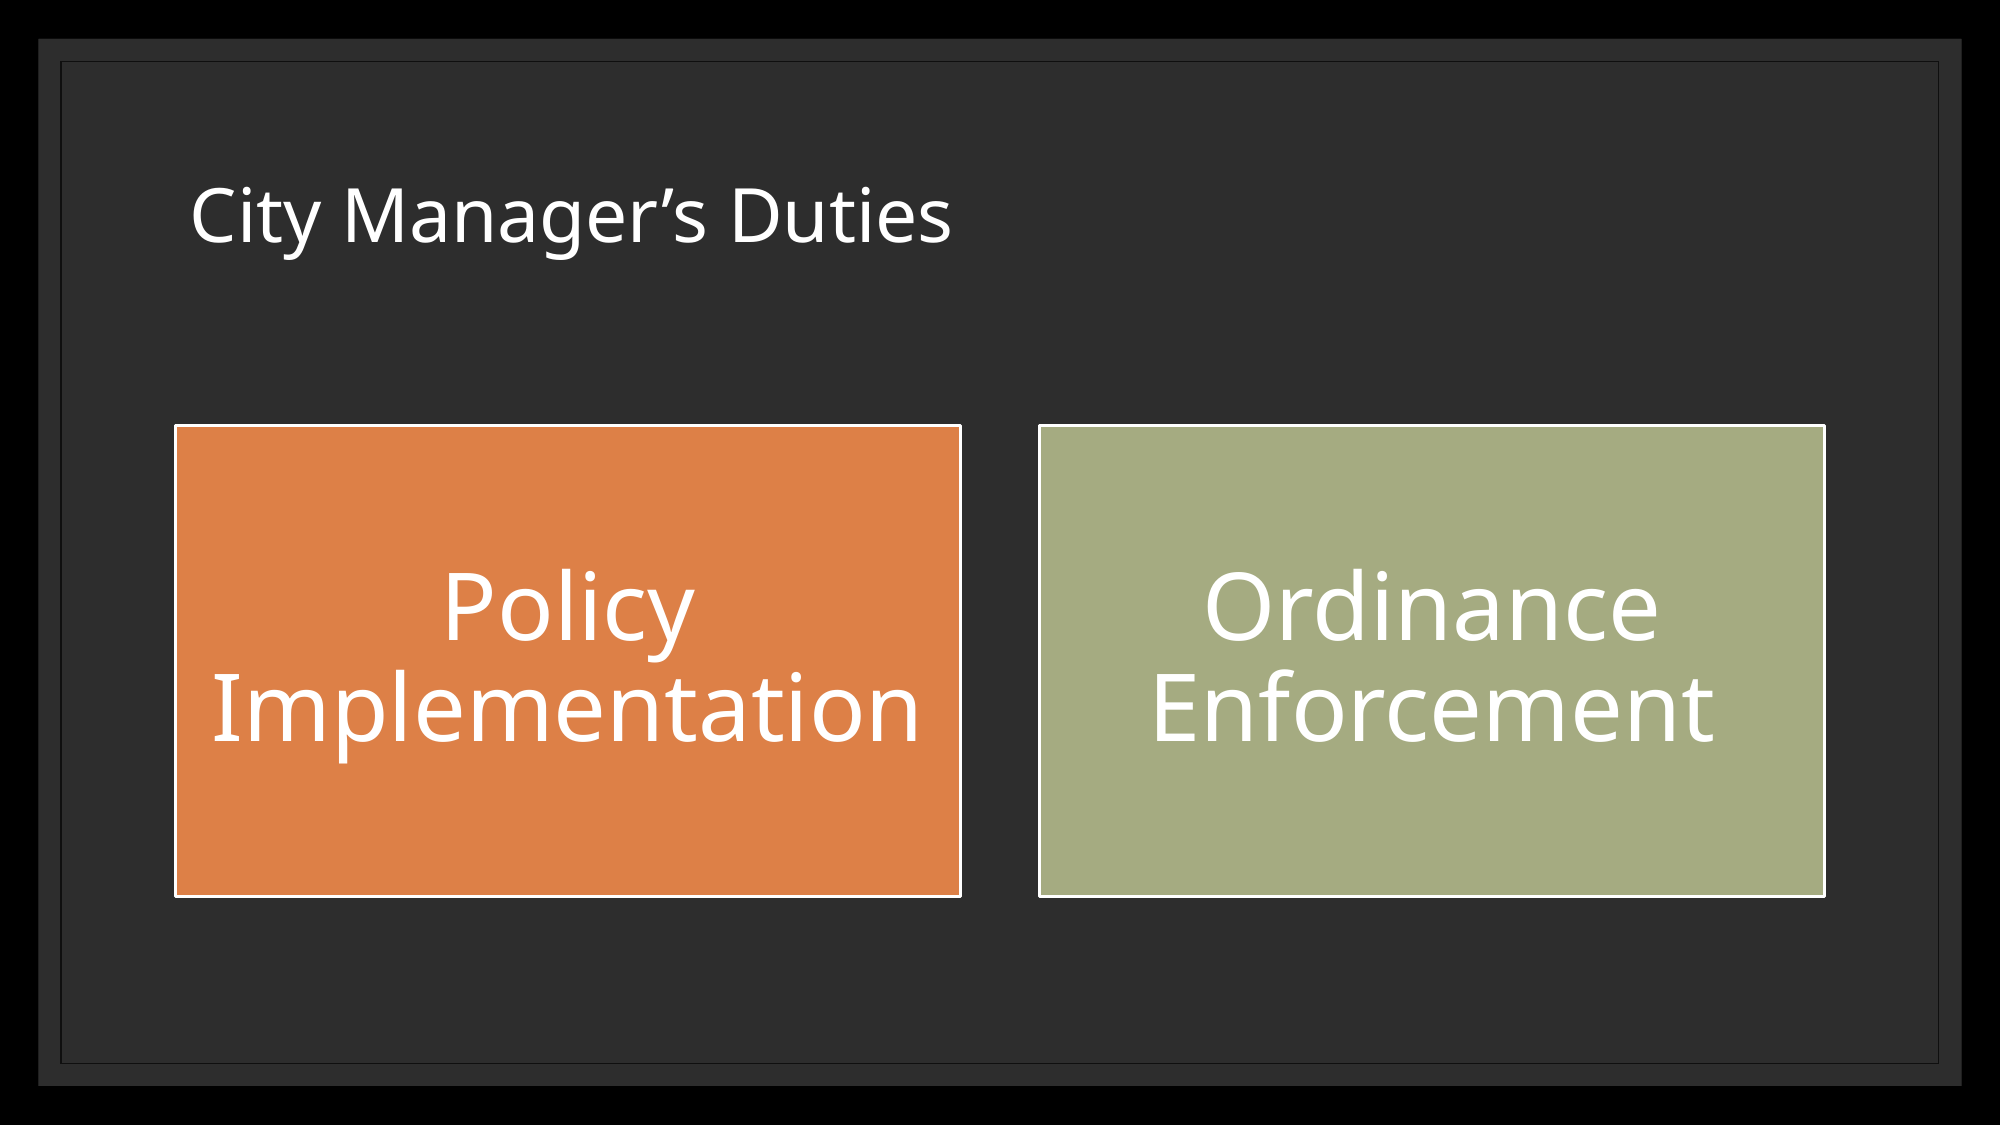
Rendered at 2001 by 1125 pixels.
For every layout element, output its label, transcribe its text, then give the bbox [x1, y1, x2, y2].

title City Manager’s Duties [174, 105, 1825, 331]
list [174, 344, 1825, 977]
text_box [38, 38, 1962, 1086]
